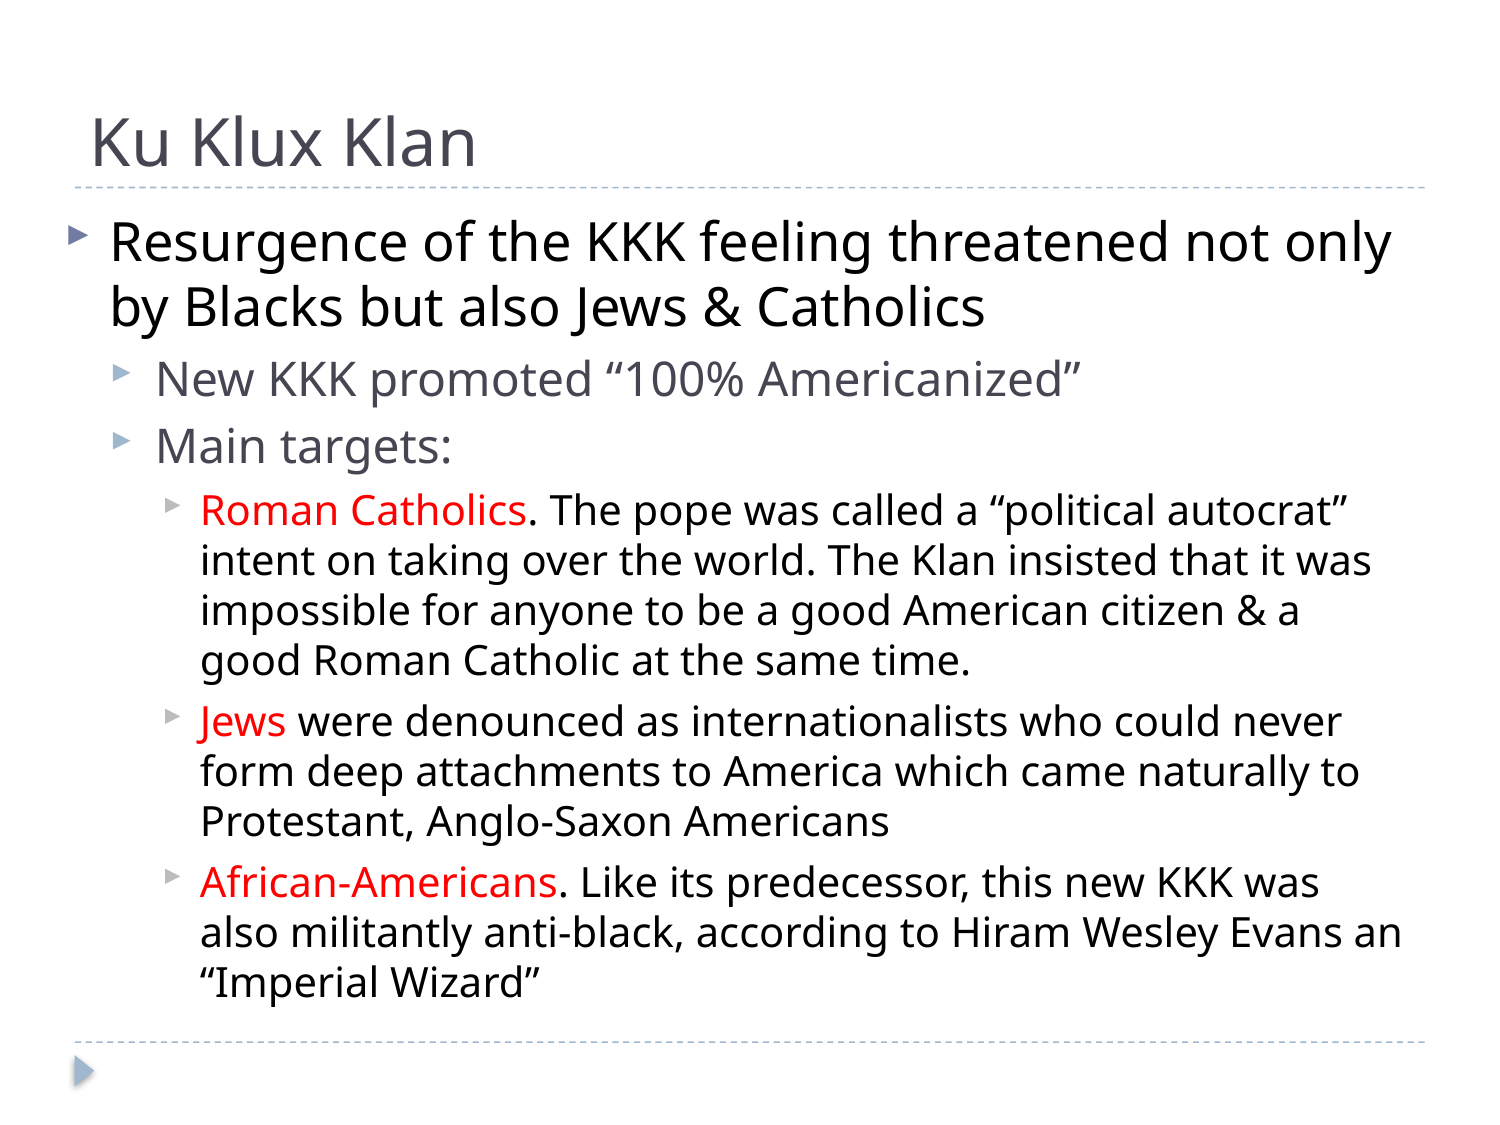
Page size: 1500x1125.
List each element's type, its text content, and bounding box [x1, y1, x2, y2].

title Ku Klux Klan [75, 24, 1425, 188]
list Resurgence of the KKK feeling threatened not only by Blacks but also Jews & Catholics New KKK promoted “100% Americanized” Main targets: Roman Catholics. The pope was called a “political autocrat” intent on taking over the world. The Klan insisted that it was impossible for anyone to be a good American citizen & a good Roman Catholic at the same time. Jews were denounced as internationalists who could never form deep attachments to America which came naturally to Protestant, Anglo-Saxon Americans African-Americans. Like its predecessor, this new KKK was also militantly anti-black, according to Hiram Wesley Evans an “Imperial Wizard” [50, 200, 1425, 1038]
